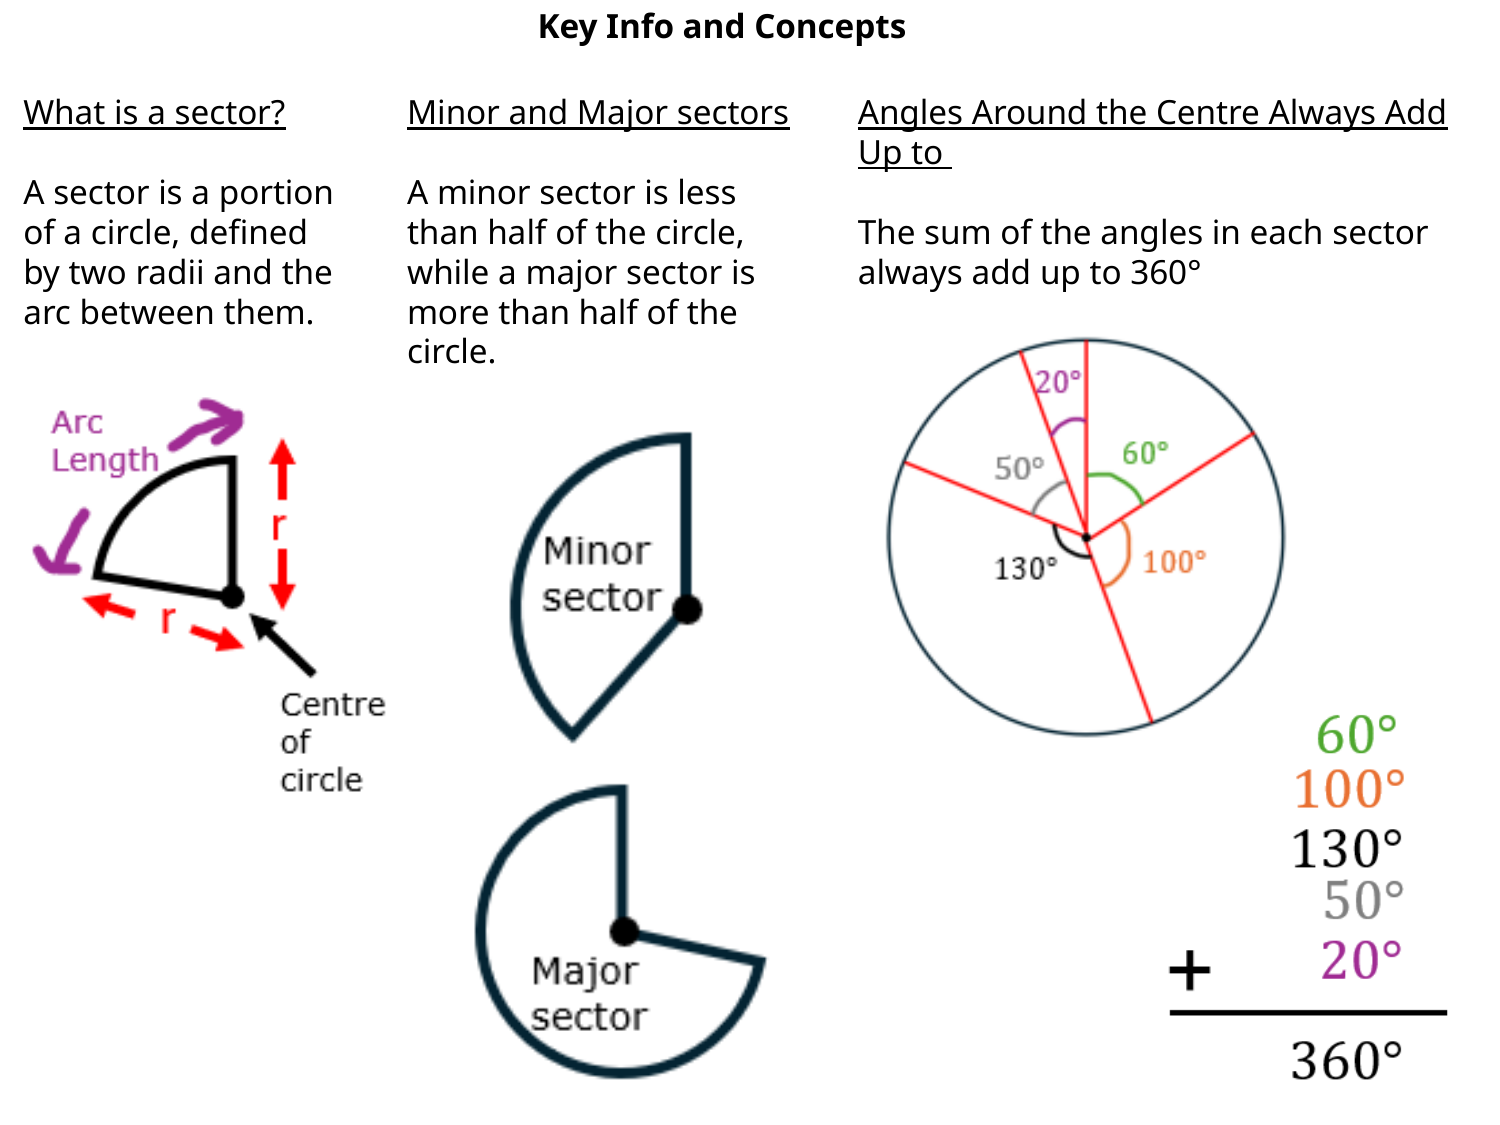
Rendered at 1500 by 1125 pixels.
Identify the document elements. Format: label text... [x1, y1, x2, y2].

text_box What is a sector? A sector is a portion of a circle, defined by two radii and the arc between them. [8, 83, 367, 339]
picture [18, 395, 410, 814]
text_box Minor and Major sectors A minor sector is less than half of the circle, while a major sector is more than half of the circle. [392, 83, 812, 378]
picture [440, 384, 800, 1120]
picture [847, 308, 1465, 1104]
text_box Key Info and Concepts [522, 0, 978, 53]
